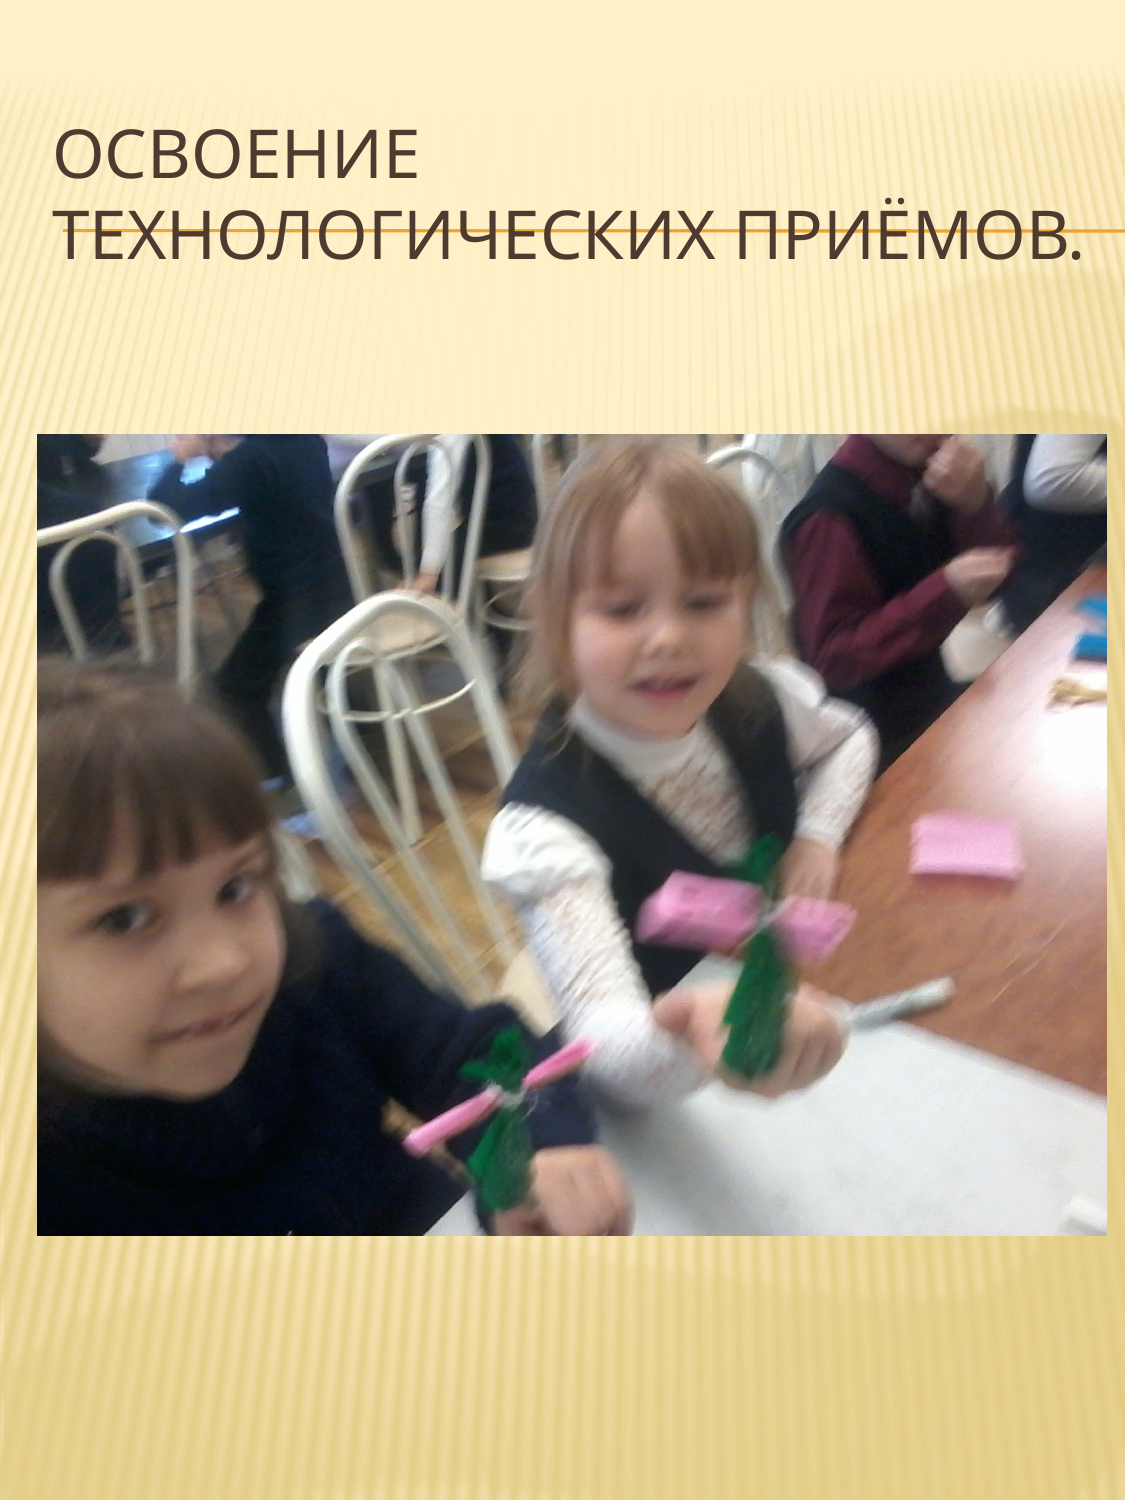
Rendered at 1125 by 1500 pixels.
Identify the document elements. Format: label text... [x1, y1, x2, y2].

title Освоение технологических приёмов. [37, 99, 1107, 284]
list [37, 433, 1107, 1236]
